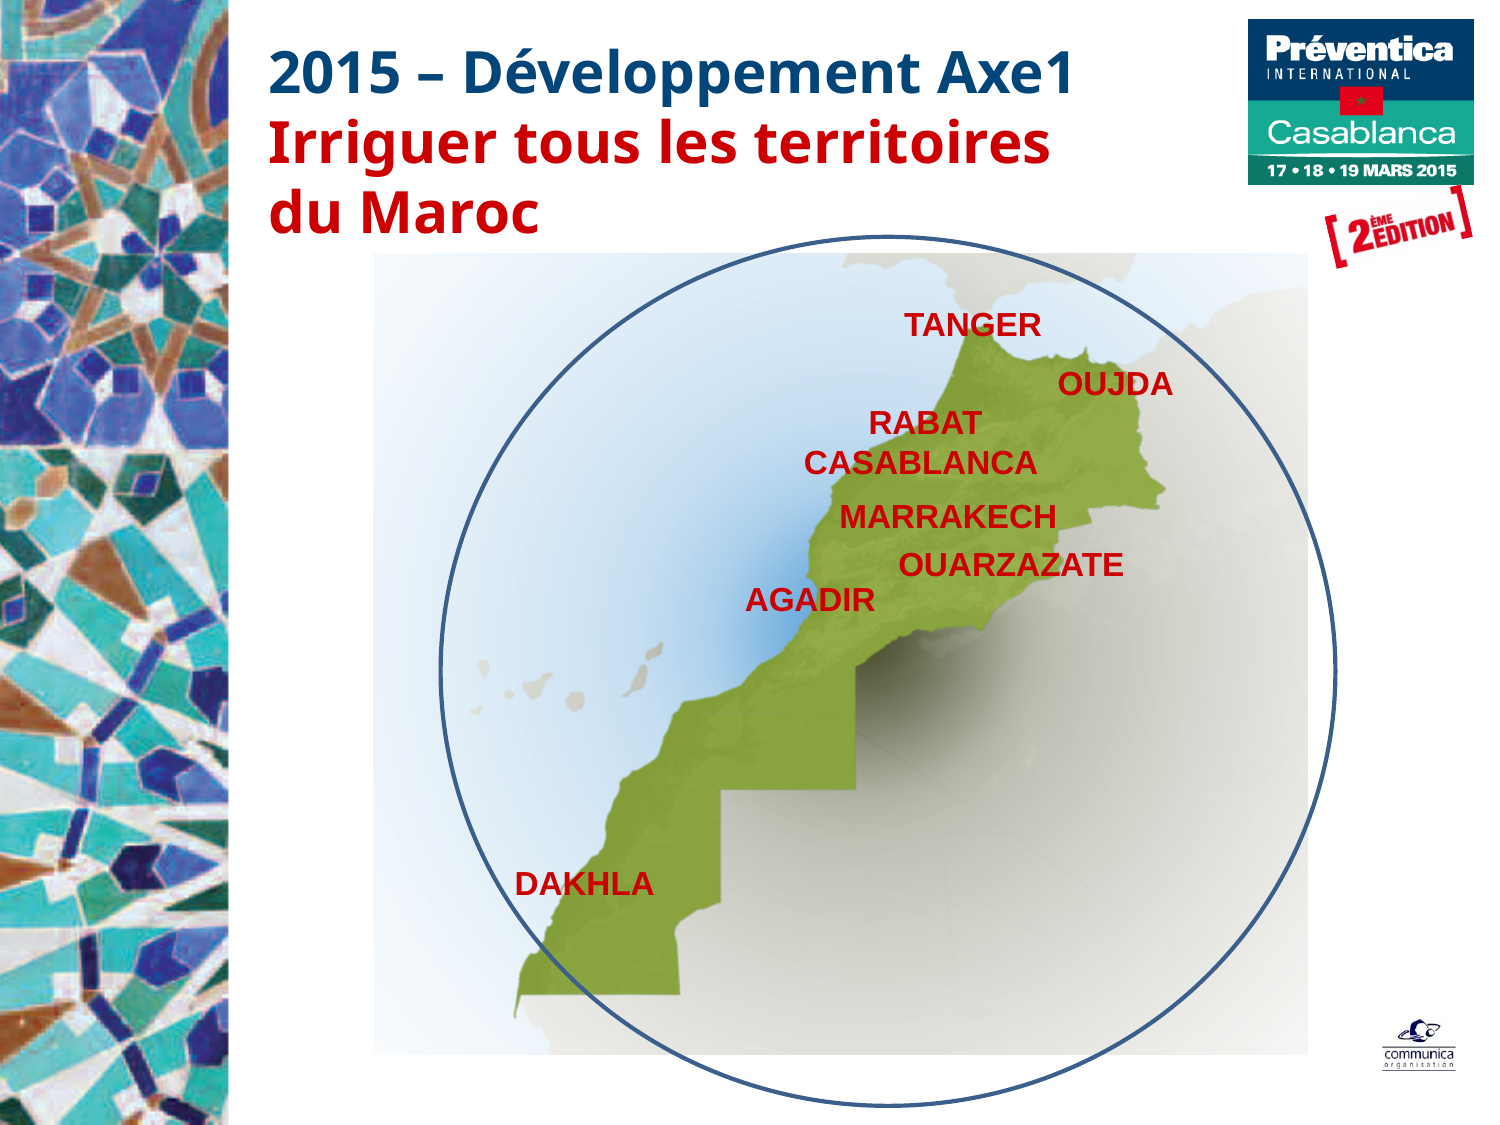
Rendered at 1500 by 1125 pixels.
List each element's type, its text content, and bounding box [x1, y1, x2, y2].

picture [1248, 18, 1474, 268]
picture [1381, 1019, 1456, 1071]
picture [0, 0, 231, 1125]
text_box 2015 – Développement Axe1 Irriguer tous les territoires du Maroc [253, 27, 1258, 253]
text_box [372, 236, 1336, 1107]
